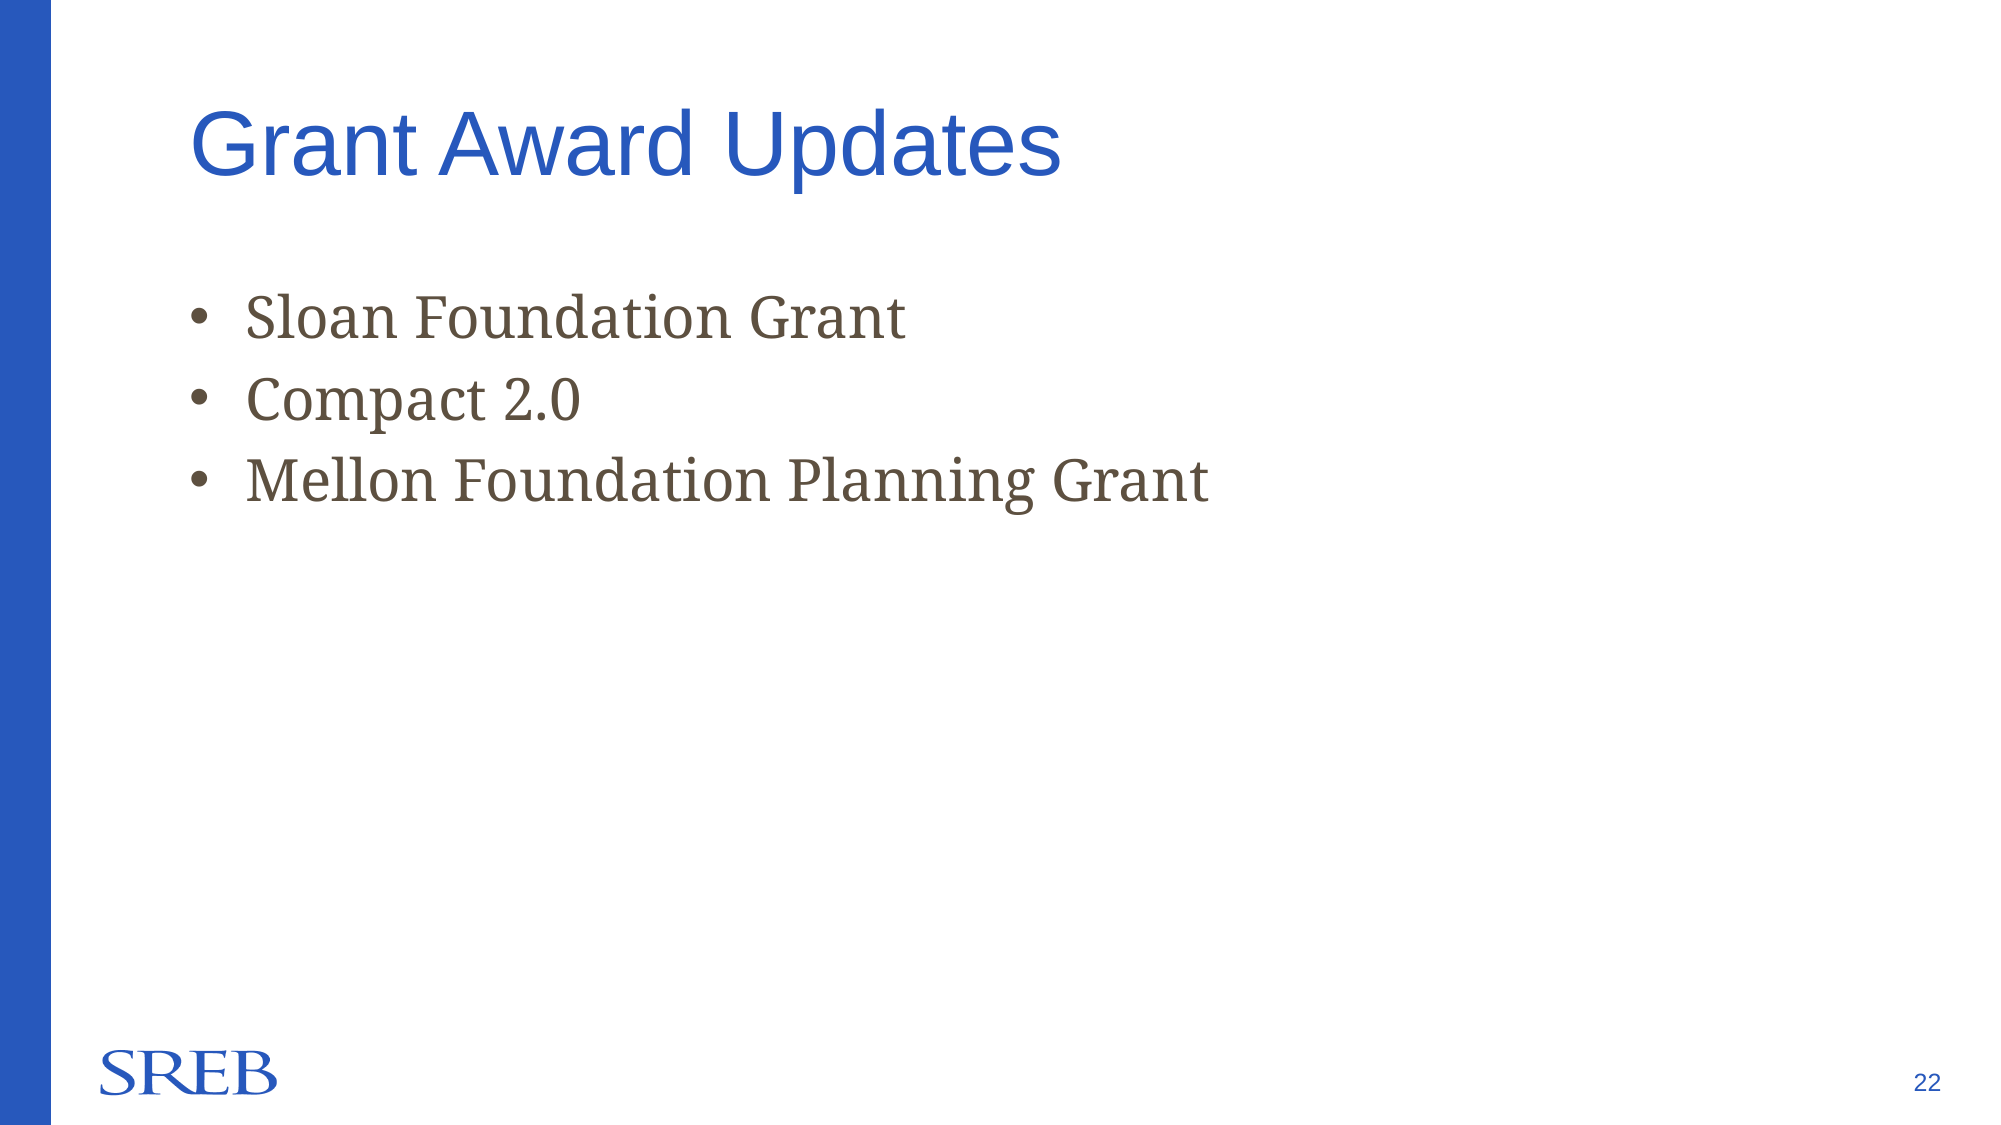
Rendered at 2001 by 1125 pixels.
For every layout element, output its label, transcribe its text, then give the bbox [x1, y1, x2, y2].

title Grant Award Updates [174, 45, 1872, 233]
list Sloan Foundation Grant Compact 2.0 Mellon Foundation Planning Grant [174, 272, 1876, 1005]
slide_number 22 [1842, 1047, 1957, 1116]
picture [0, 0, 2001, 1125]
